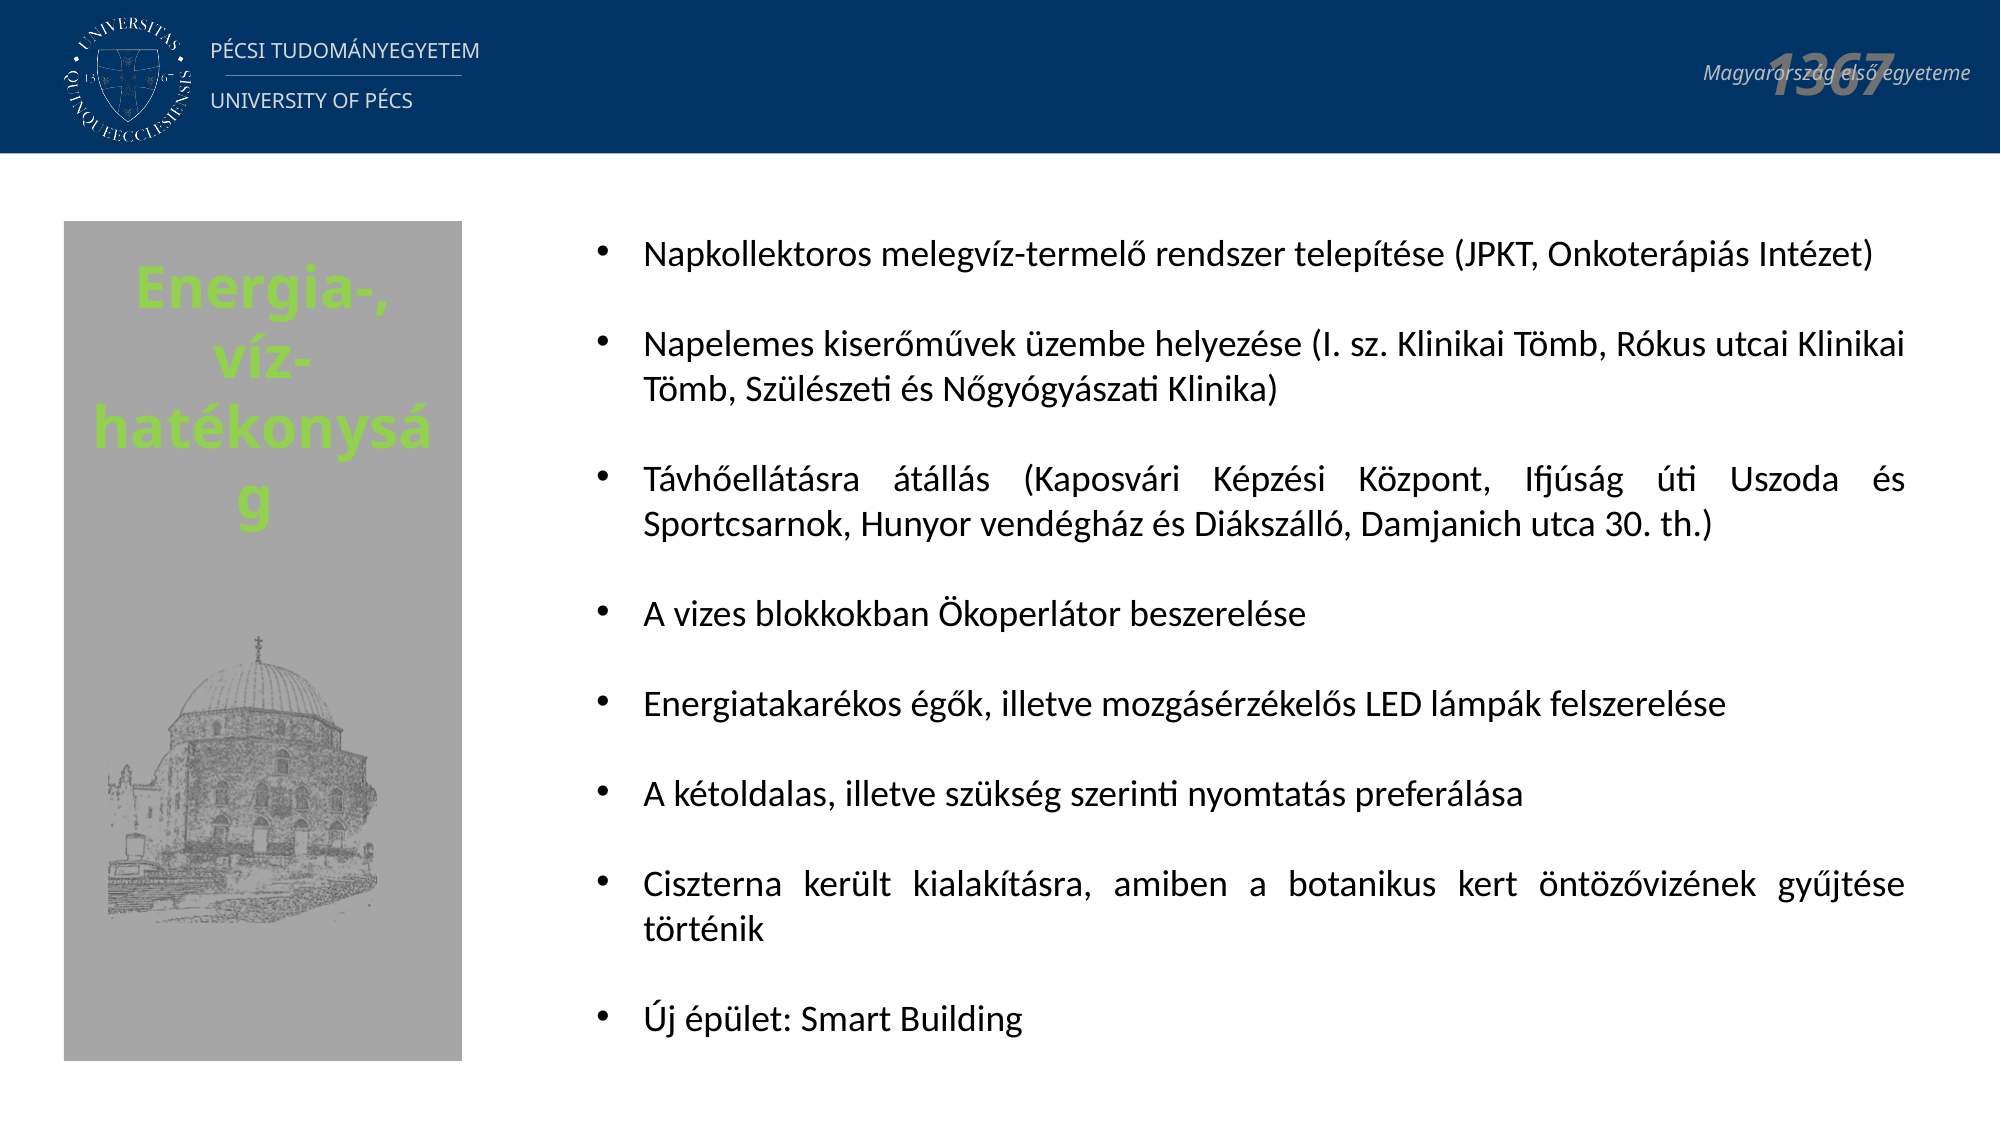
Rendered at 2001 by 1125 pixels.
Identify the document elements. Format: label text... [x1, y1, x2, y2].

text_box Energia-, víz-hatékonyság [63, 220, 463, 1062]
picture [108, 617, 377, 924]
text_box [0, 0, 2000, 154]
text_box Napkollektoros melegvíz-termelő rendszer telepítése (JPKT, Onkoterápiás Intézet) Napelemes kiserőművek üzembe helyezése (I. sz. Klinikai Tömb, Rókus utcai Klinikai Tömb, Szülészeti és Nőgyógyászati Klinika) Távhőellátásra átállás (Kaposvári Képzési Központ, Ifjúság úti Uszoda és Sportcsarnok, Hunyor vendégház és Diákszálló, Damjanich utca 30. th.) A vizes blokkokban Ökoperlátor beszerelése Energiatakarékos égők, illetve mozgásérzékelős LED lámpák felszerelése A kétoldalas, illetve szükség szerinti nyomtatás preferálása Ciszterna került kialakításra, amiben a botanikus kert öntözővizének gyűjtése történik Új épület: Smart Building [506, 221, 1922, 1046]
